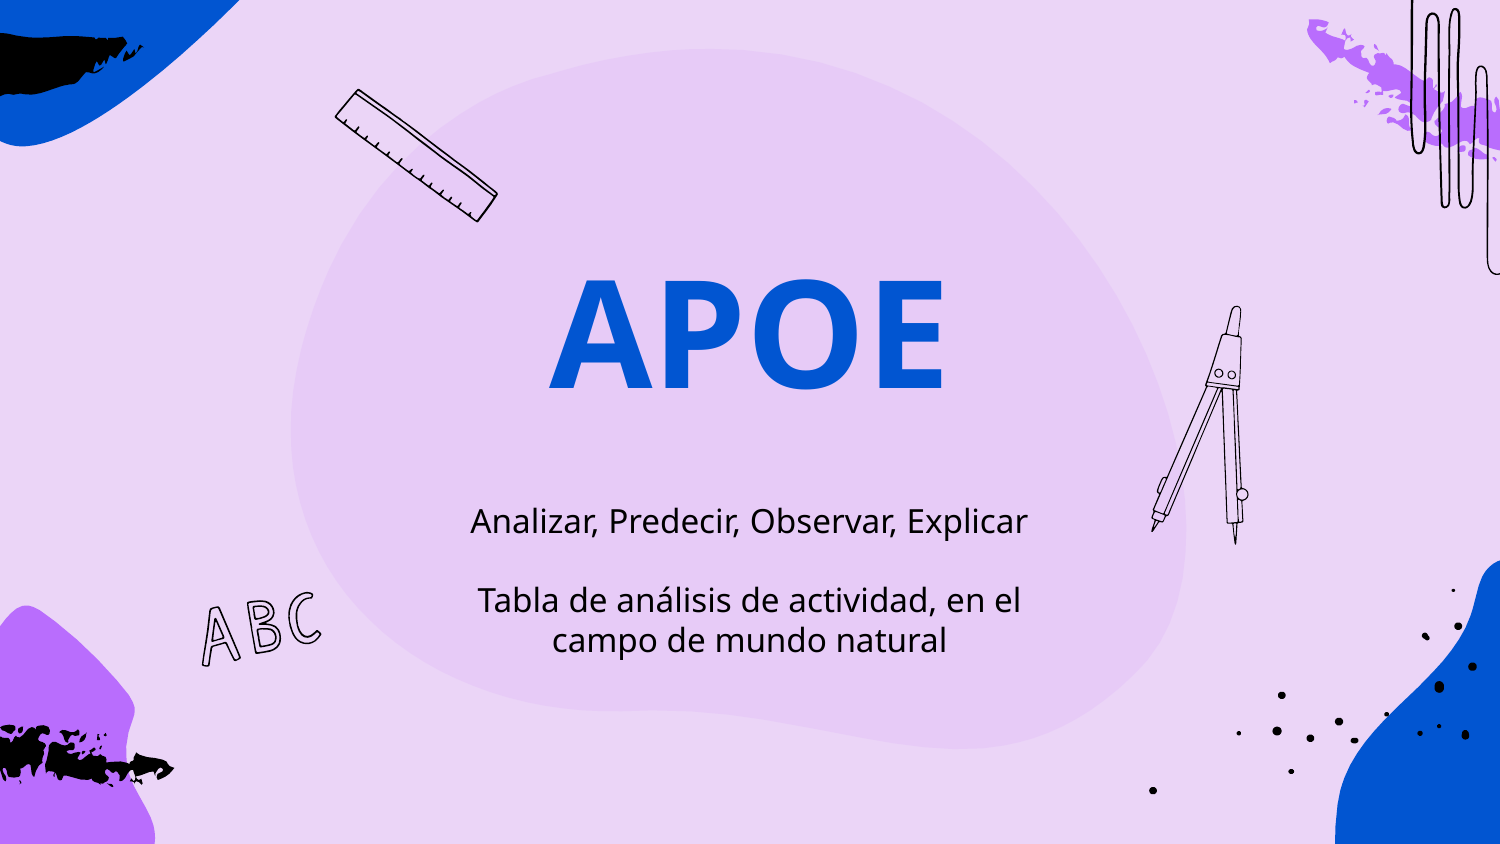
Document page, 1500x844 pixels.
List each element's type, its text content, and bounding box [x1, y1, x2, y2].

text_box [190, 588, 323, 668]
title APOE [376, 205, 1124, 453]
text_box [1164, 303, 1259, 541]
text_box [334, 88, 498, 223]
subtitle Analizar, Predecir, Observar, Explicar Tabla de análisis de actividad, en el campo de mundo natural [408, 452, 1092, 747]
